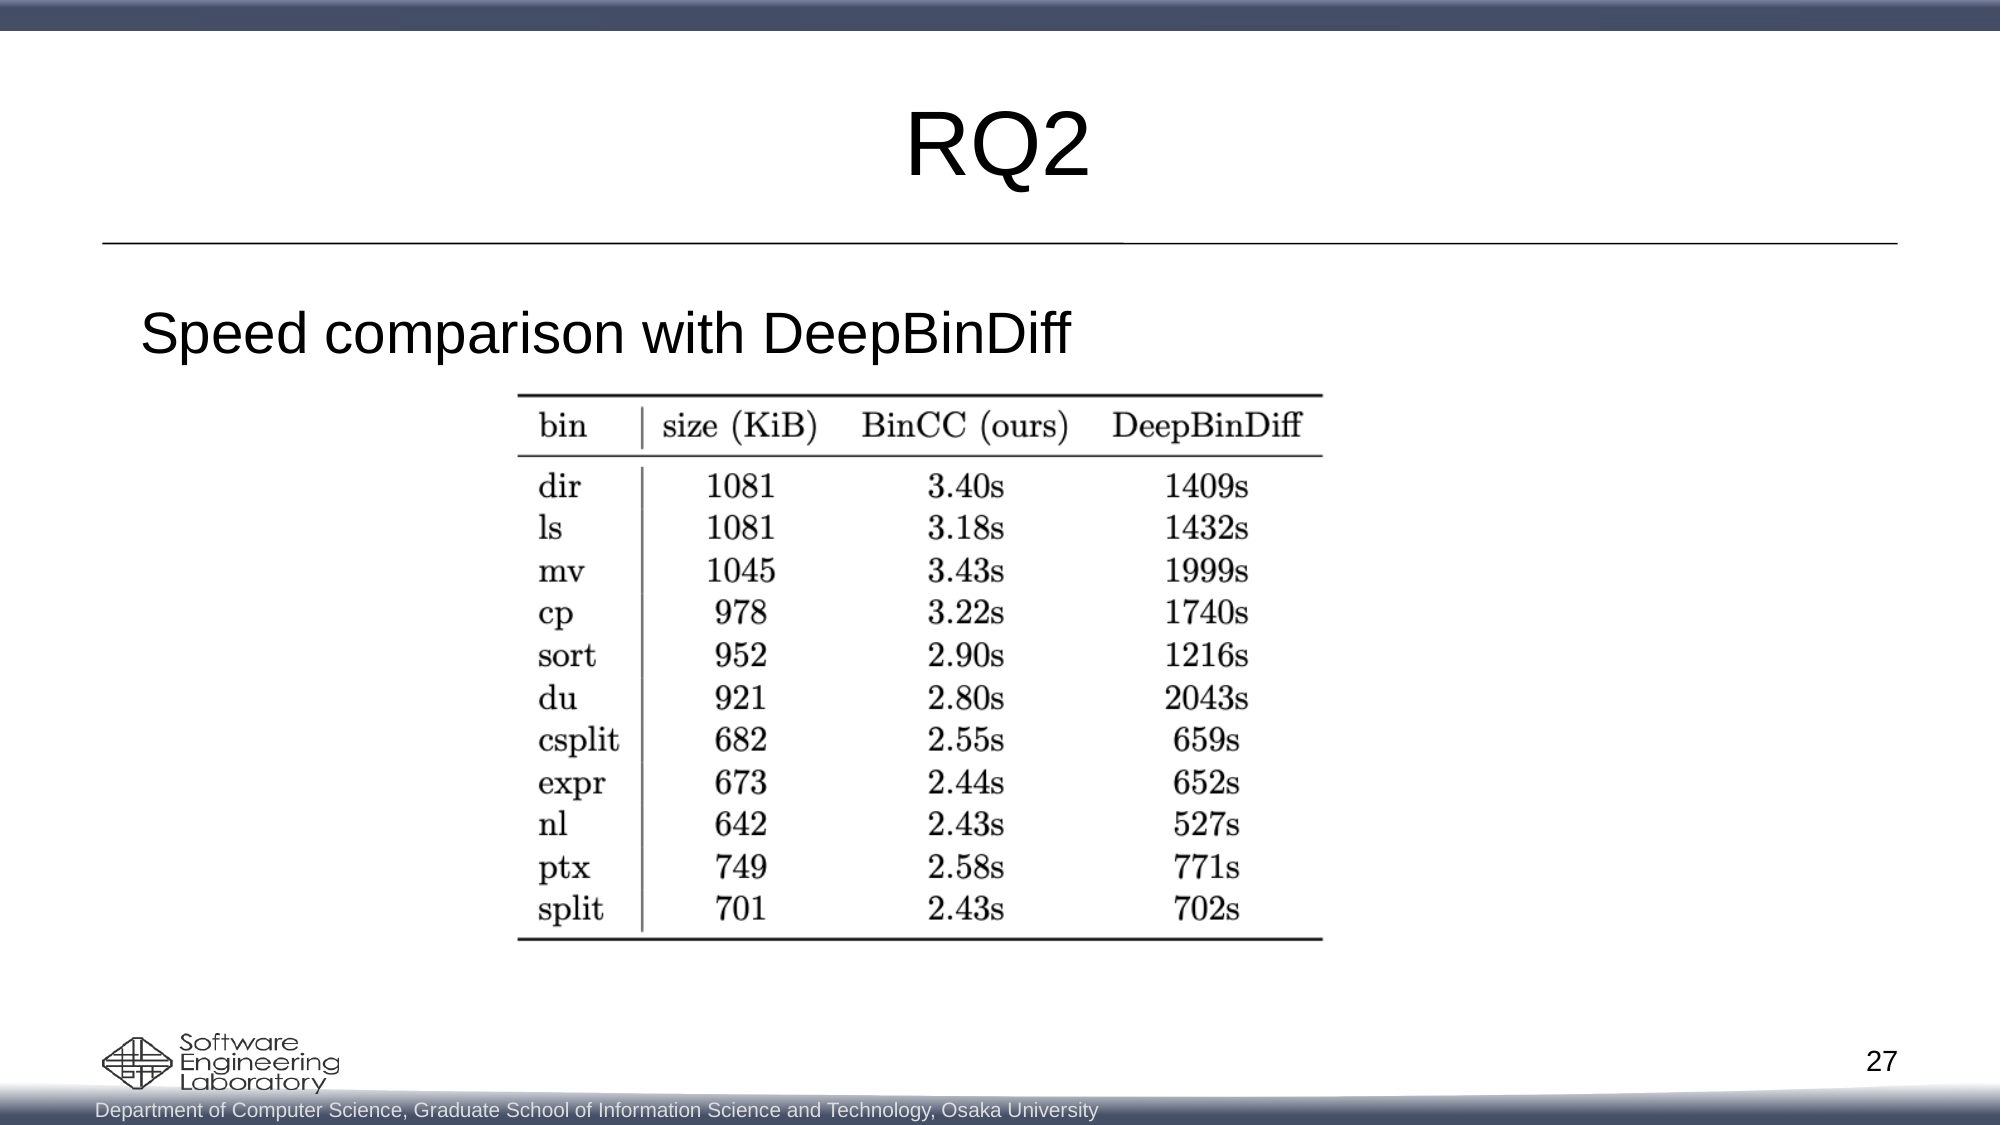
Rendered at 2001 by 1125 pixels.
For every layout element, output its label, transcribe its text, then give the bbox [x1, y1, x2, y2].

text_box Speed comparison with DeepBinDiff [124, 287, 1925, 1030]
picture [0, 1033, 2000, 1125]
slide_number 27 [1661, 1034, 1914, 1083]
picture [0, 0, 2000, 31]
picture [490, 375, 1359, 955]
title RQ2 [99, 44, 1898, 233]
